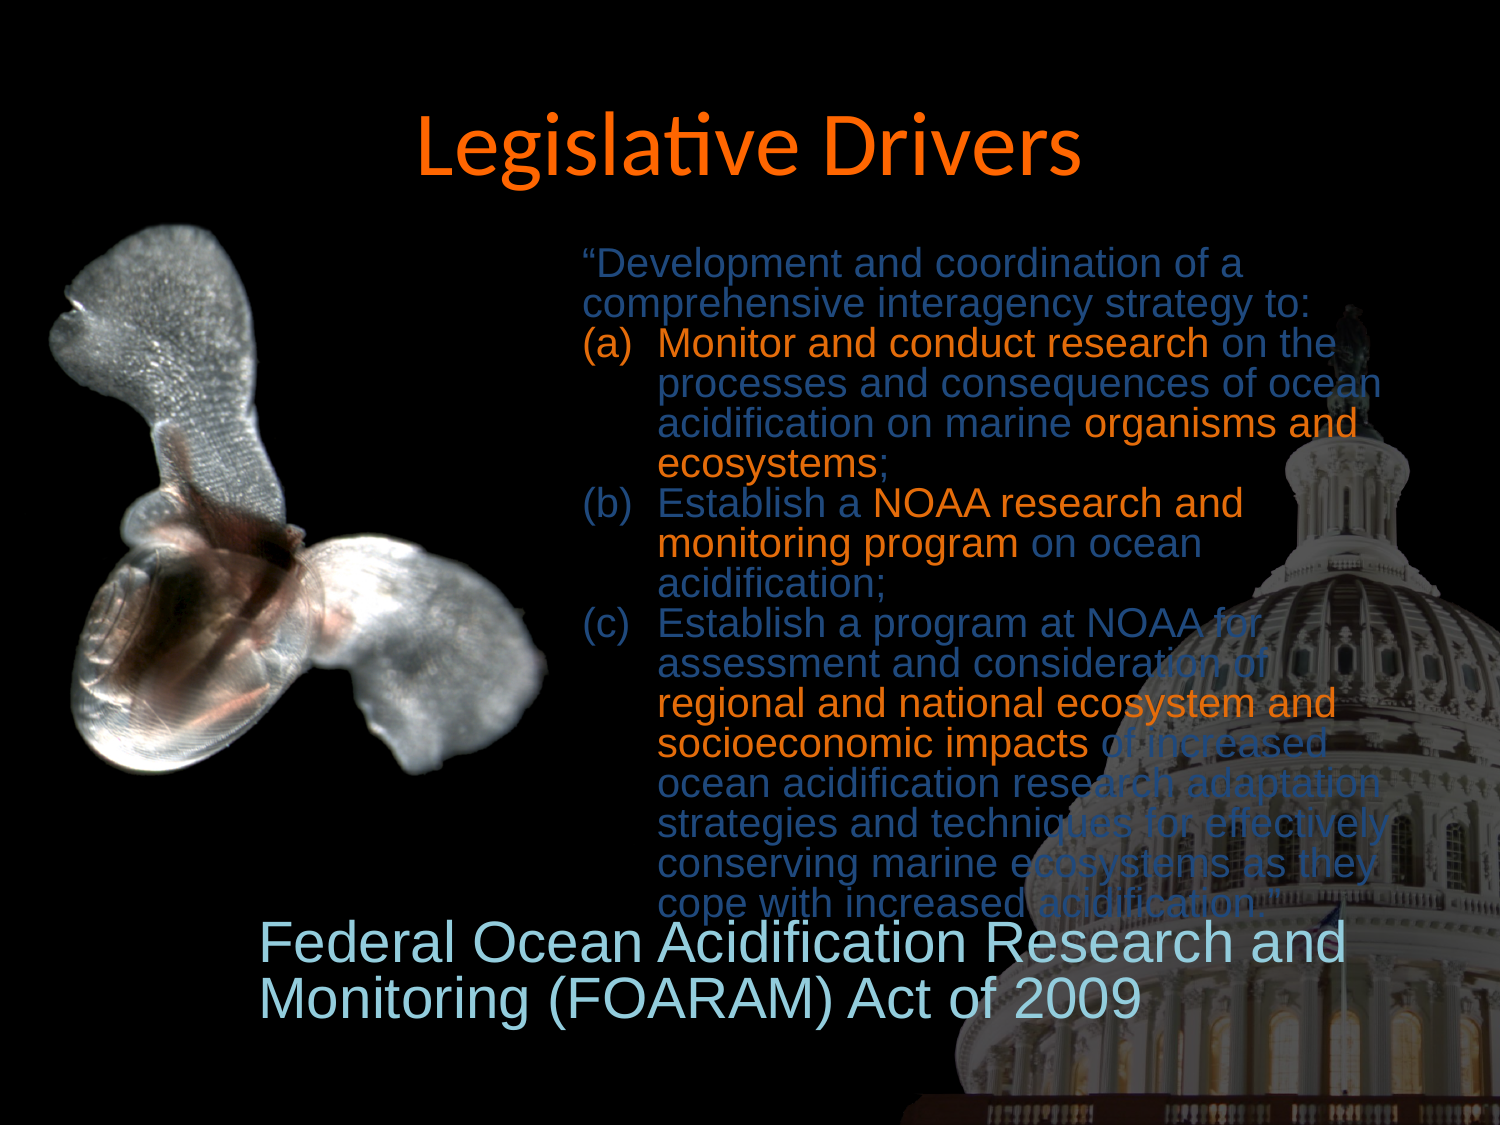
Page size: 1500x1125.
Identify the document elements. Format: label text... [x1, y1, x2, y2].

picture [752, 241, 1500, 1125]
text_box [0, 182, 1426, 1098]
title Legislative Drivers [74, 44, 1426, 182]
